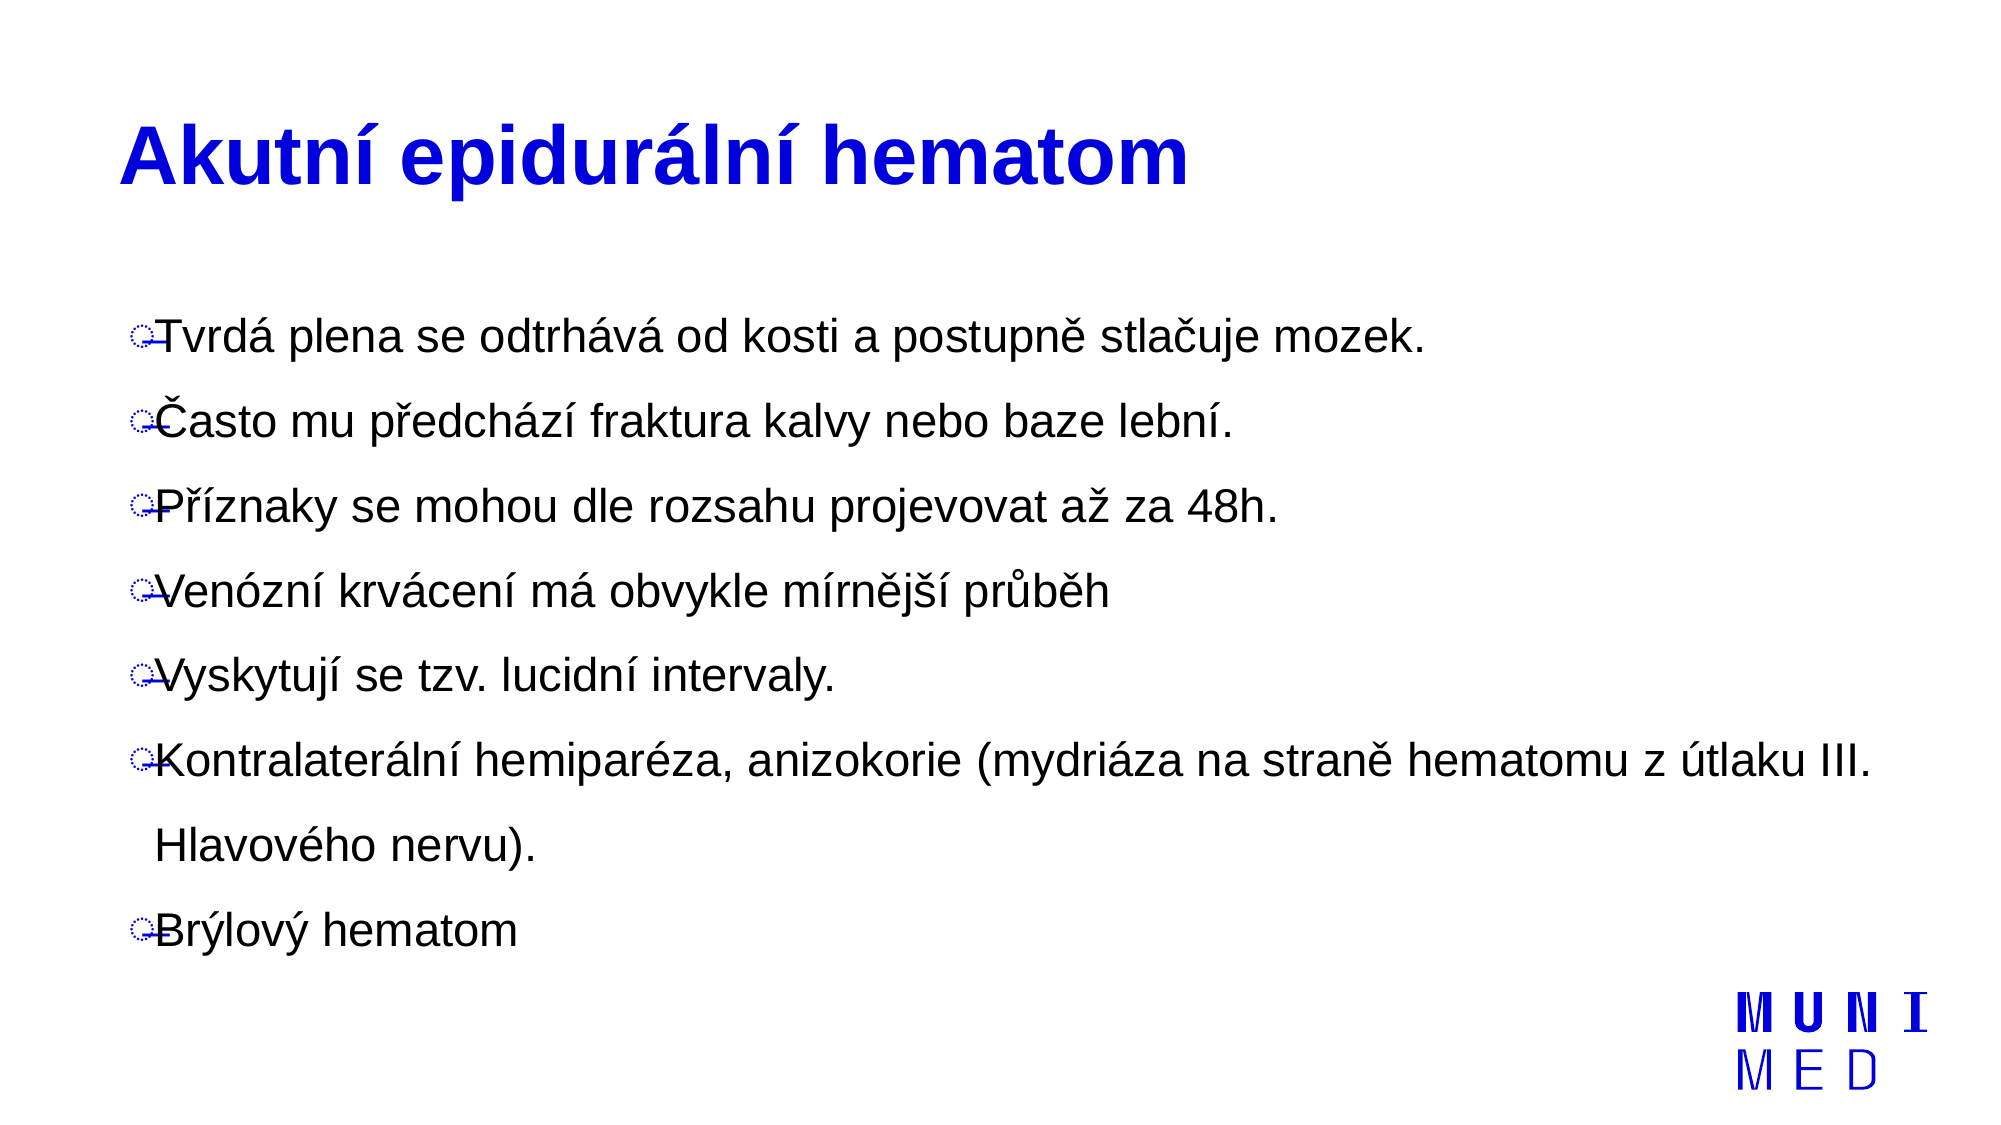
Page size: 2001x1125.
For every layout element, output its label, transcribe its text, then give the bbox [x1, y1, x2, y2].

list Tvrdá plena se odtrhává od kosti a postupně stlačuje mozek. Často mu předchází fraktura kalvy nebo baze lební. Příznaky se mohou dle rozsahu projevovat až za 48h. Venózní krvácení má obvykle mírnější průběh Vyskytují se tzv. lucidní intervaly. Kontralaterální hemiparéza, anizokorie (mydriáza na straně hematomu z útlaku III. Hlavového nervu). Brýlový hematom [118, 277, 1883, 957]
title Akutní epidurální hematom [118, 118, 1883, 193]
